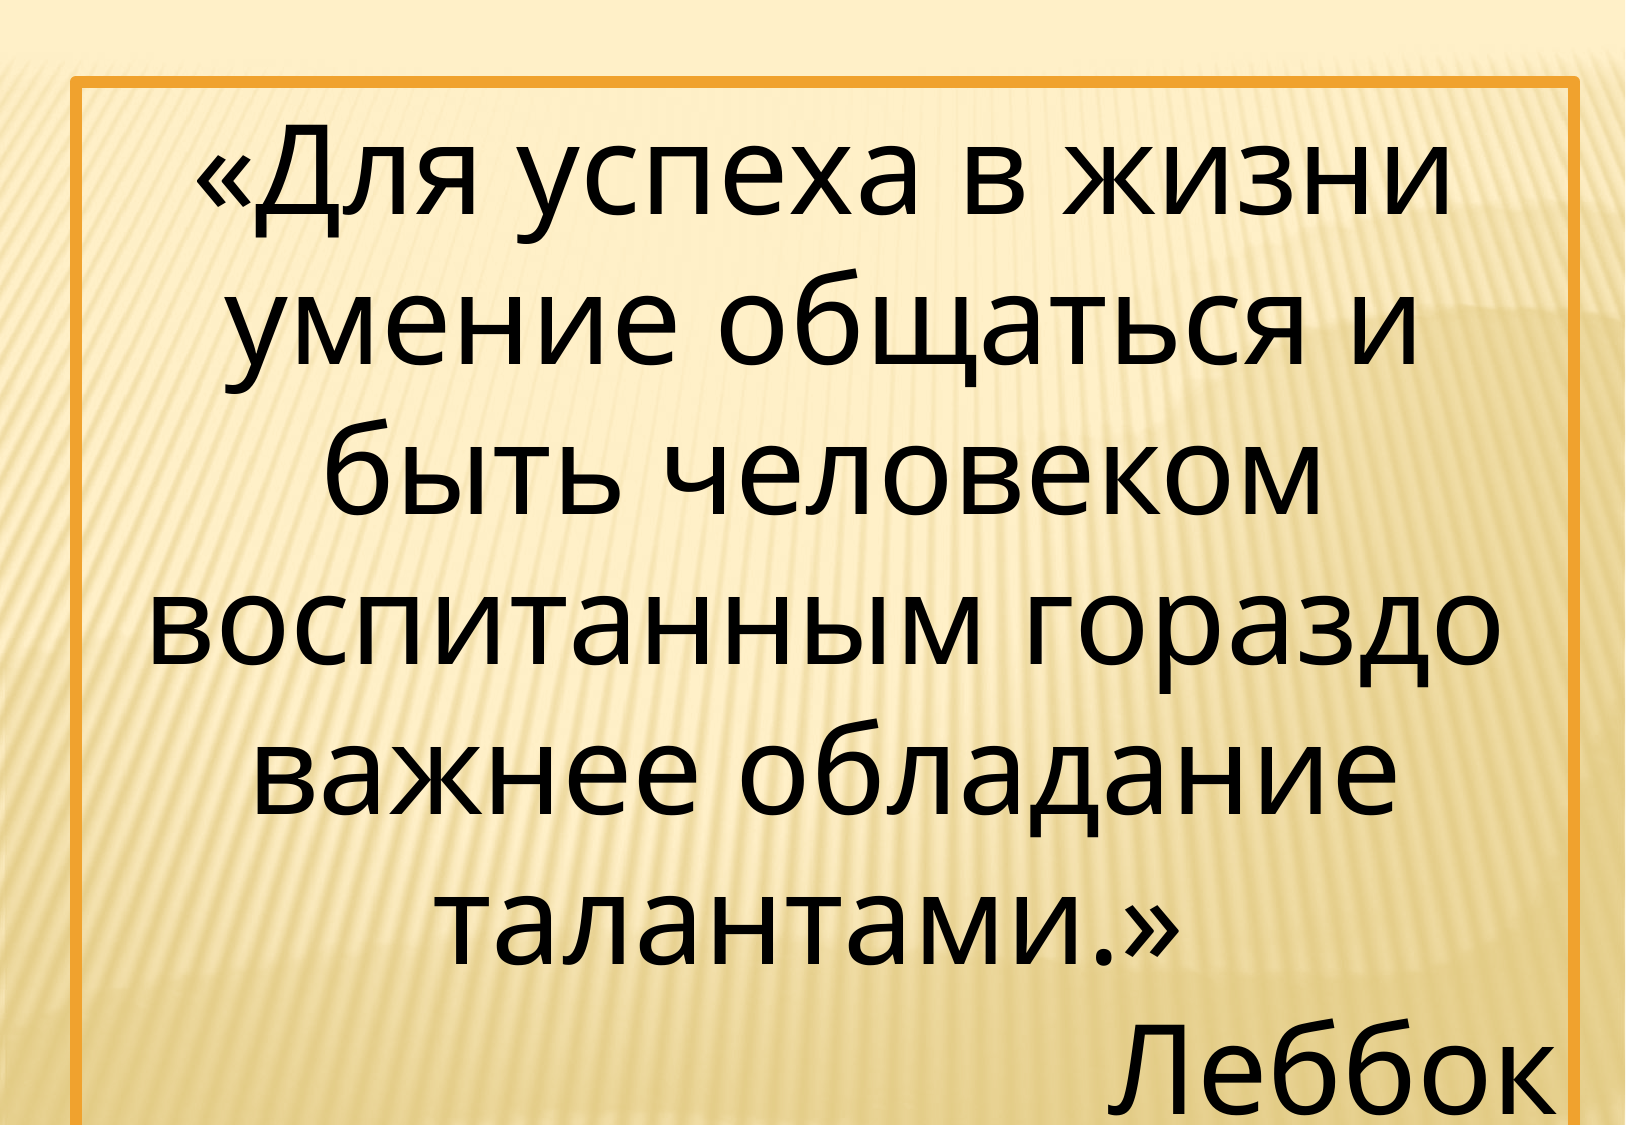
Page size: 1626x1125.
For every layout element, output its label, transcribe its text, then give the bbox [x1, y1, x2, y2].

text_box «Для успеха в жизни умение общаться и быть человеком воспитанным гораздо важнее обладание талантами.» Леббок [76, 81, 1575, 1125]
